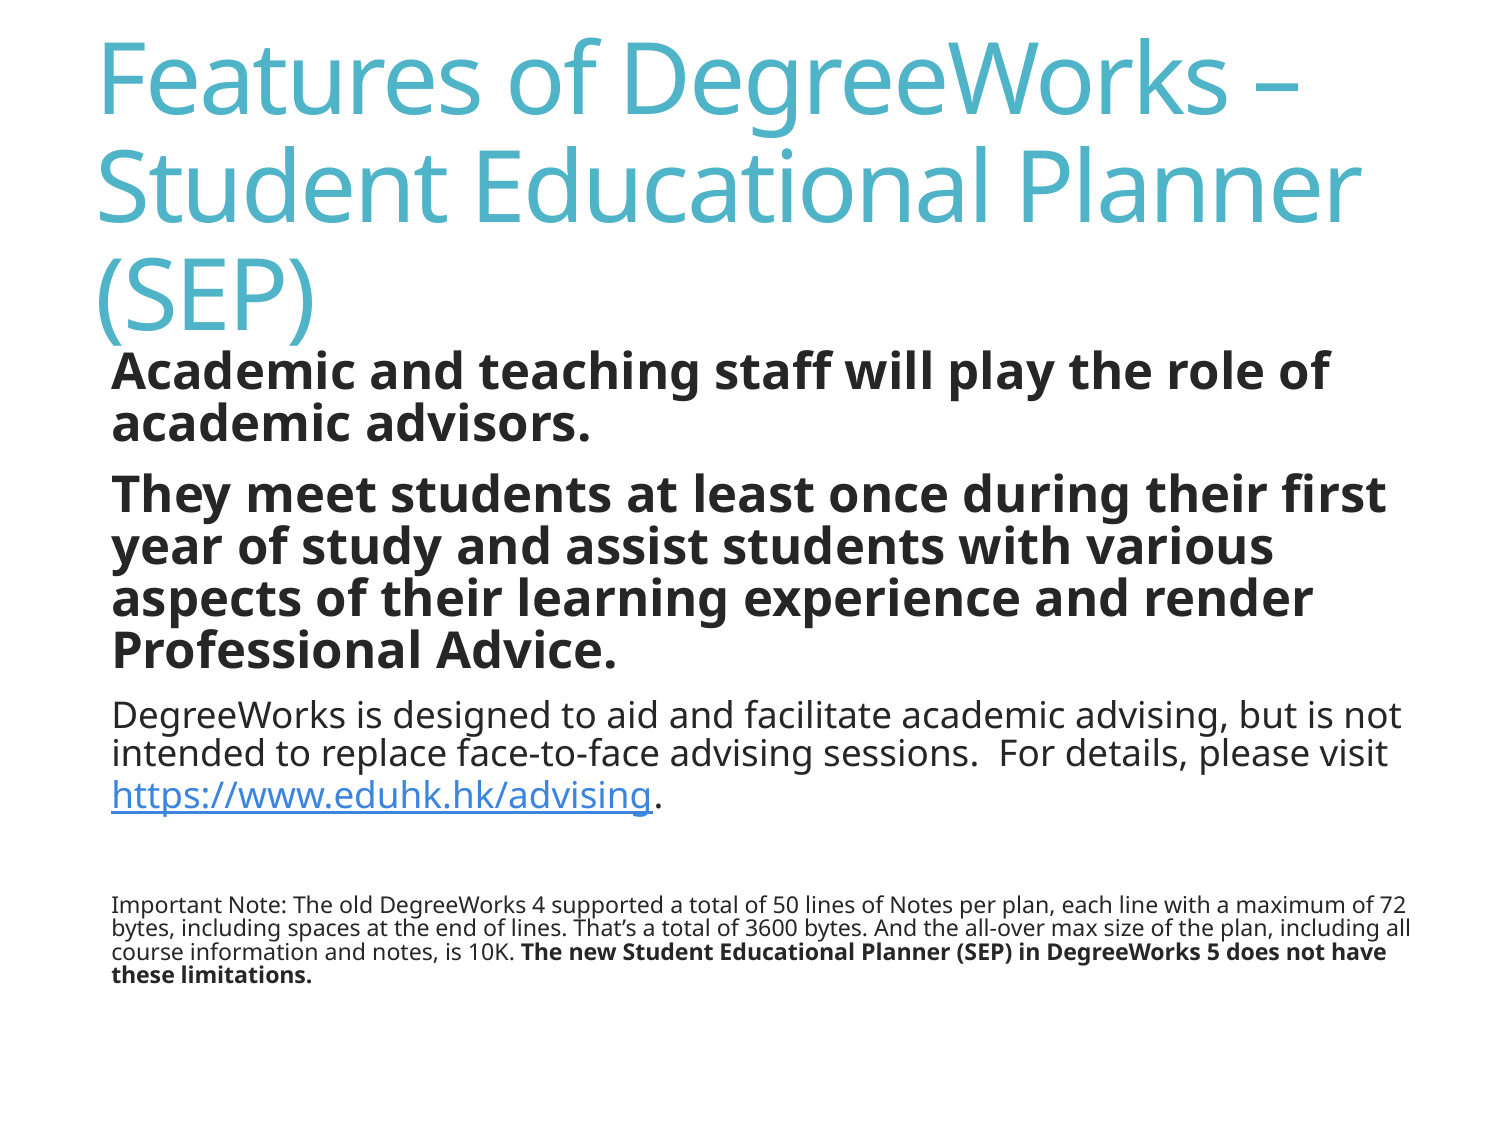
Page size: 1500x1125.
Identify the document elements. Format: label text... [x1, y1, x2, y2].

list Academic and teaching staff will play the role of academic advisors. They meet students at least once during their first year of study and assist students with various aspects of their learning experience and render Professional Advice. DegreeWorks is designed to aid and facilitate academic advising, but is not intended to replace face-to-face advising sessions. For details, please visit https://www.eduhk.hk/advising. Important Note: The old DegreeWorks 4 supported a total of 50 lines of Notes per plan, each line with a maximum of 72 bytes, including spaces at the end of lines. That’s a total of 3600 bytes. And the all-over max size of the plan, including all course information and notes, is 10K. The new Student Educational Planner (SEP) in DegreeWorks 5 does not have these limitations. [83, 290, 1471, 1000]
title Features of DegreeWorks – Student Educational Planner (SEP) [80, 54, 1407, 327]
